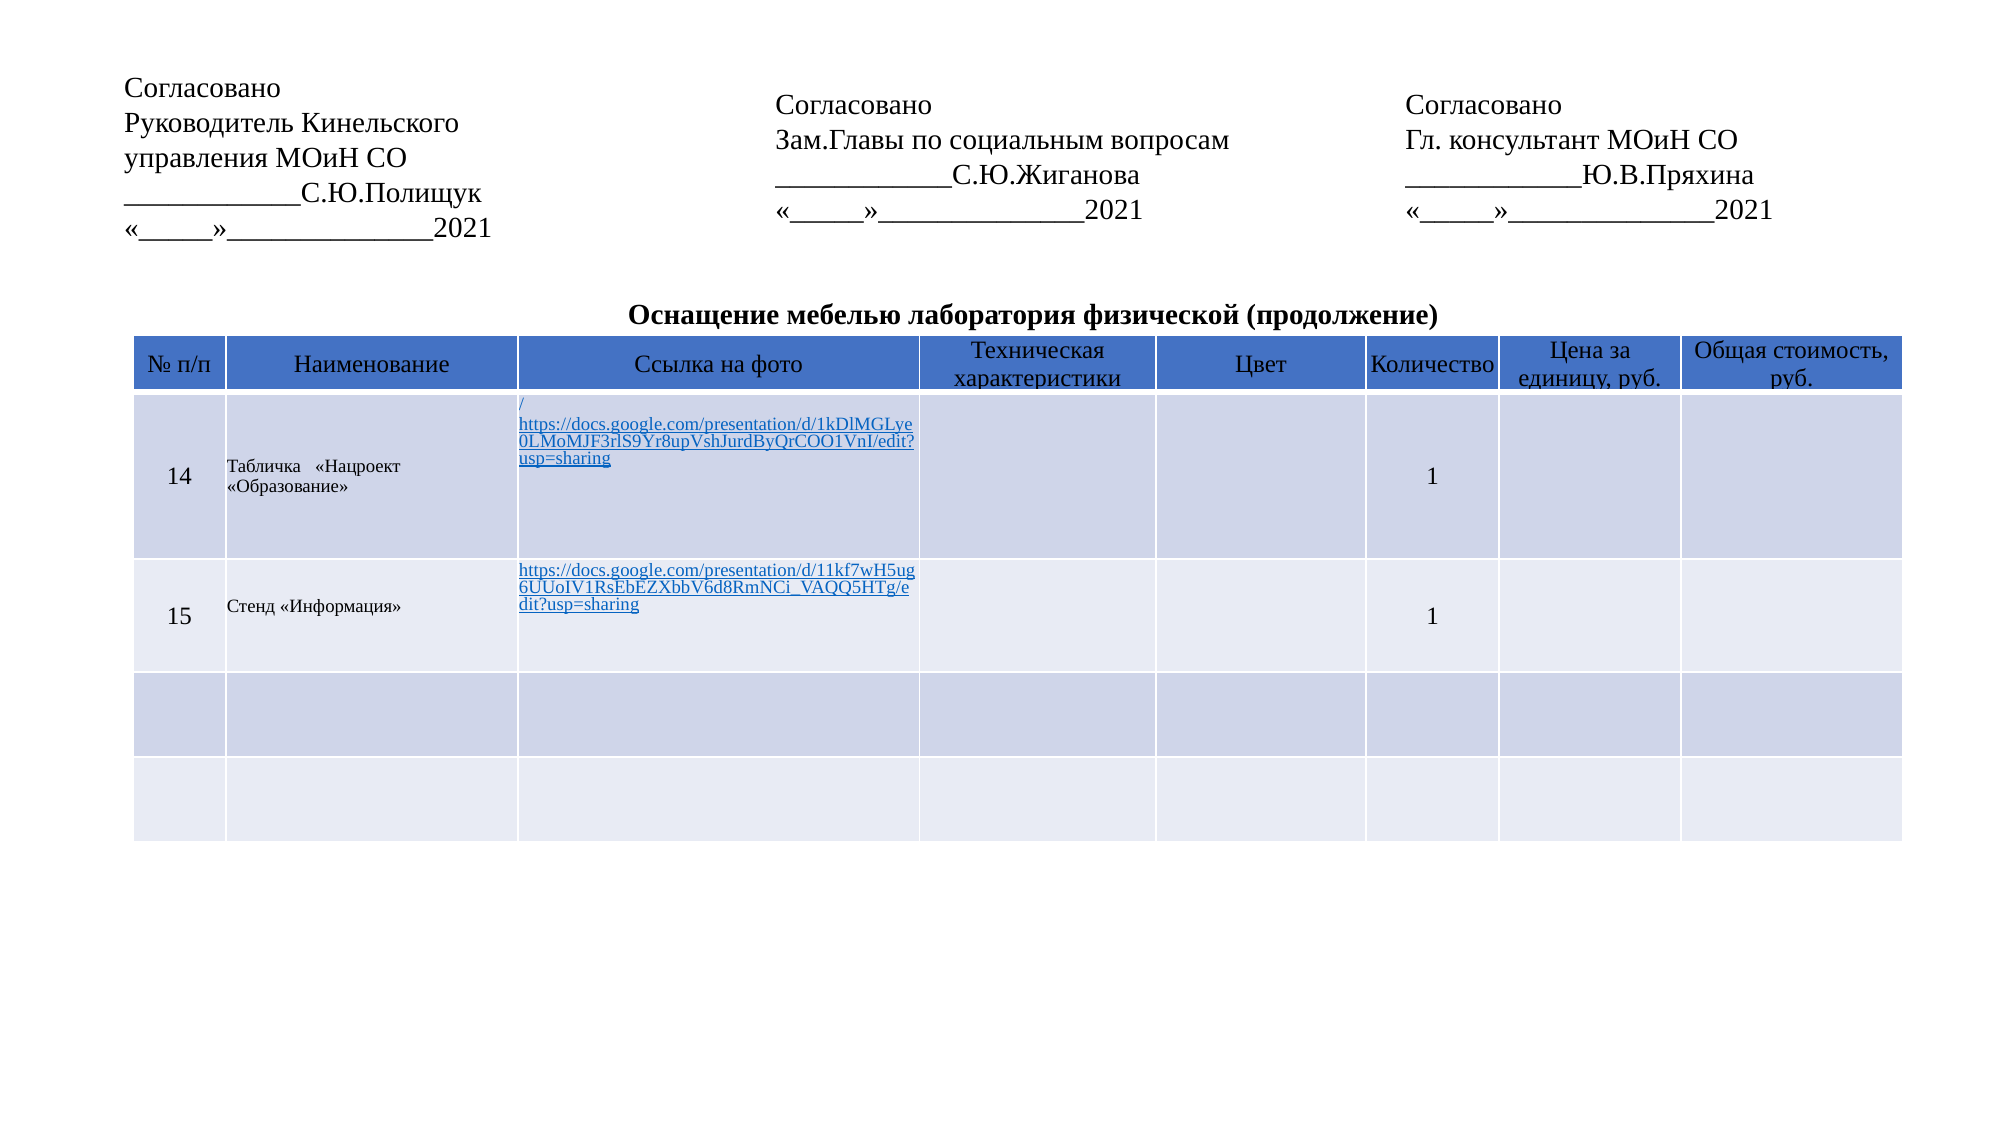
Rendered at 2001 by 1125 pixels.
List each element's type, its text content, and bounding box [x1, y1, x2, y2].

table_cell [920, 673, 1155, 756]
table_cell [1157, 673, 1365, 756]
table_cell 15 [134, 560, 225, 671]
table_cell Табличка «Нацроект «Образование» [227, 395, 517, 558]
table_cell [1500, 395, 1680, 558]
table_header Количество [1367, 336, 1498, 389]
table_cell [1682, 758, 1902, 841]
table_cell [1367, 758, 1498, 841]
table_cell [1682, 395, 1902, 558]
table_header Ссылка на фото [519, 336, 919, 389]
text_box Согласовано Руководитель Кинельского управления МОиН СО ____________С.Ю.Полищук «_____»______________2021 [108, 46, 642, 265]
text_box Оснащение мебелью лаборатория физической (продолжение) [189, 292, 1877, 336]
table_cell / https://docs.google.com/presentation/d/1kDlMGLye0LMoMJF3rlS9Yr8upVshJurdByQrCOO1VnI/edit?usp=sharing [519, 395, 919, 558]
table_cell [920, 560, 1155, 671]
table_header Цвет [1157, 336, 1365, 389]
table_cell [1682, 673, 1902, 756]
table_cell [1157, 395, 1365, 558]
table_cell [227, 758, 517, 841]
table_cell [1157, 560, 1365, 671]
table_cell 1 [1367, 560, 1498, 671]
table_cell [1682, 560, 1902, 671]
table_header Техническая характеристики [920, 336, 1155, 389]
text_box Согласовано Гл. консультант МОиН СО ____________Ю.В.Пряхина «_____»______________2021 [1390, 46, 1904, 265]
table_cell [1500, 560, 1680, 671]
table_cell 1 [1367, 395, 1498, 558]
table_cell [920, 395, 1155, 558]
table_cell https://docs.google.com/presentation/d/11kf7wH5ug6UUoIV1RsEbEZXbbV6d8RmNCi_VAQQ5HTg/edit?usp=sharing [519, 560, 919, 671]
table_cell [1500, 673, 1680, 756]
table_cell [1500, 758, 1680, 841]
text_box Согласовано Зам.Главы по социальным вопросам ____________С.Ю.Жиганова «_____»______________2021 [760, 46, 1297, 265]
table_cell [134, 673, 225, 756]
table_cell [920, 758, 1155, 841]
table_header Цена за единицу, руб. [1500, 336, 1680, 389]
table_cell [134, 758, 225, 841]
table_header Общая стоимость, руб. [1682, 336, 1902, 389]
table_cell Стенд «Информация» [227, 560, 517, 671]
table_cell [1157, 758, 1365, 841]
table_header Наименование [227, 336, 517, 389]
table_header № п/п [134, 336, 225, 389]
table_cell 14 [134, 395, 225, 558]
table_cell [227, 673, 517, 756]
table_cell [519, 758, 919, 841]
table_cell [1367, 673, 1498, 756]
table_cell [519, 673, 919, 756]
